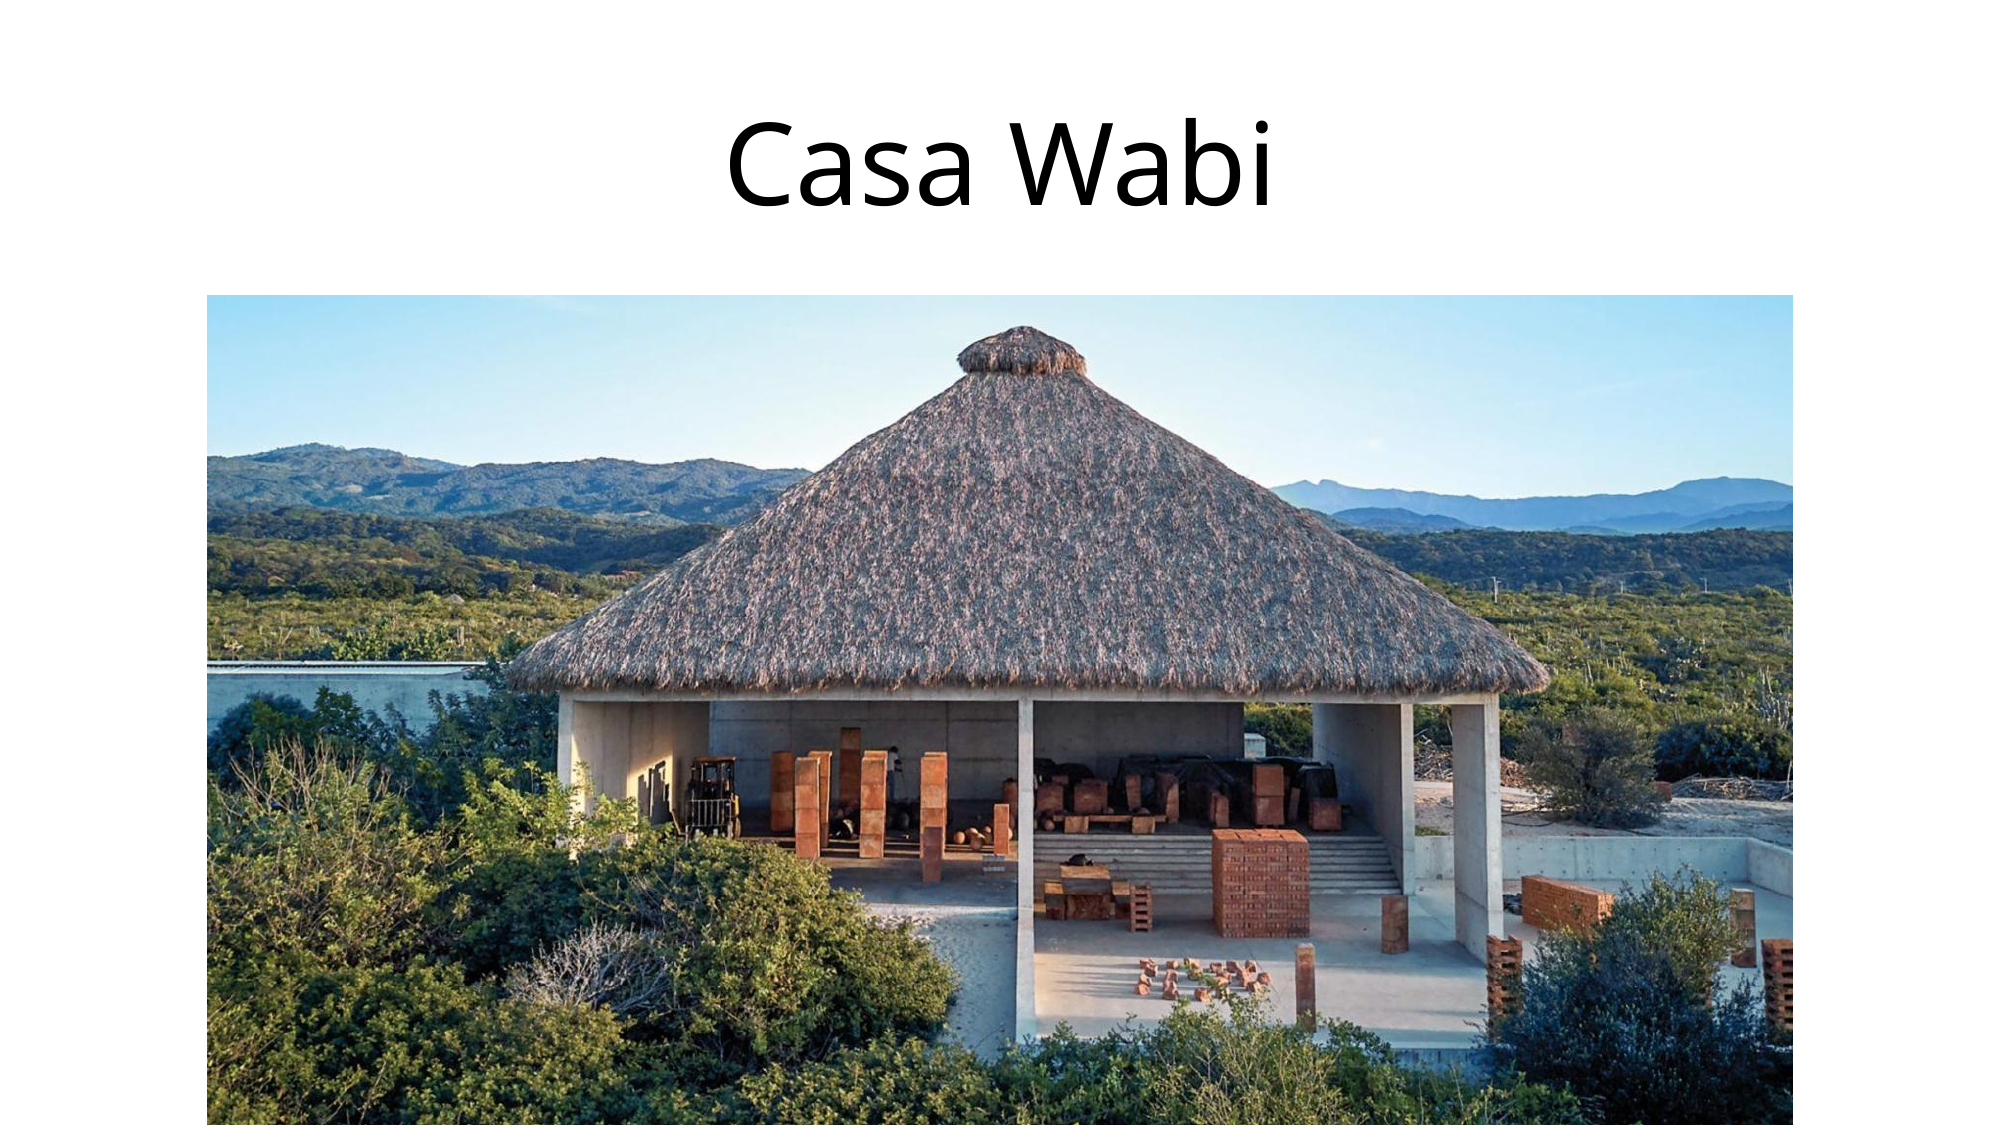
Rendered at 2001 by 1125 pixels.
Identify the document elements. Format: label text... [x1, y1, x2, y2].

title Casa Wabi [137, 59, 1863, 278]
picture [207, 295, 1793, 1125]
